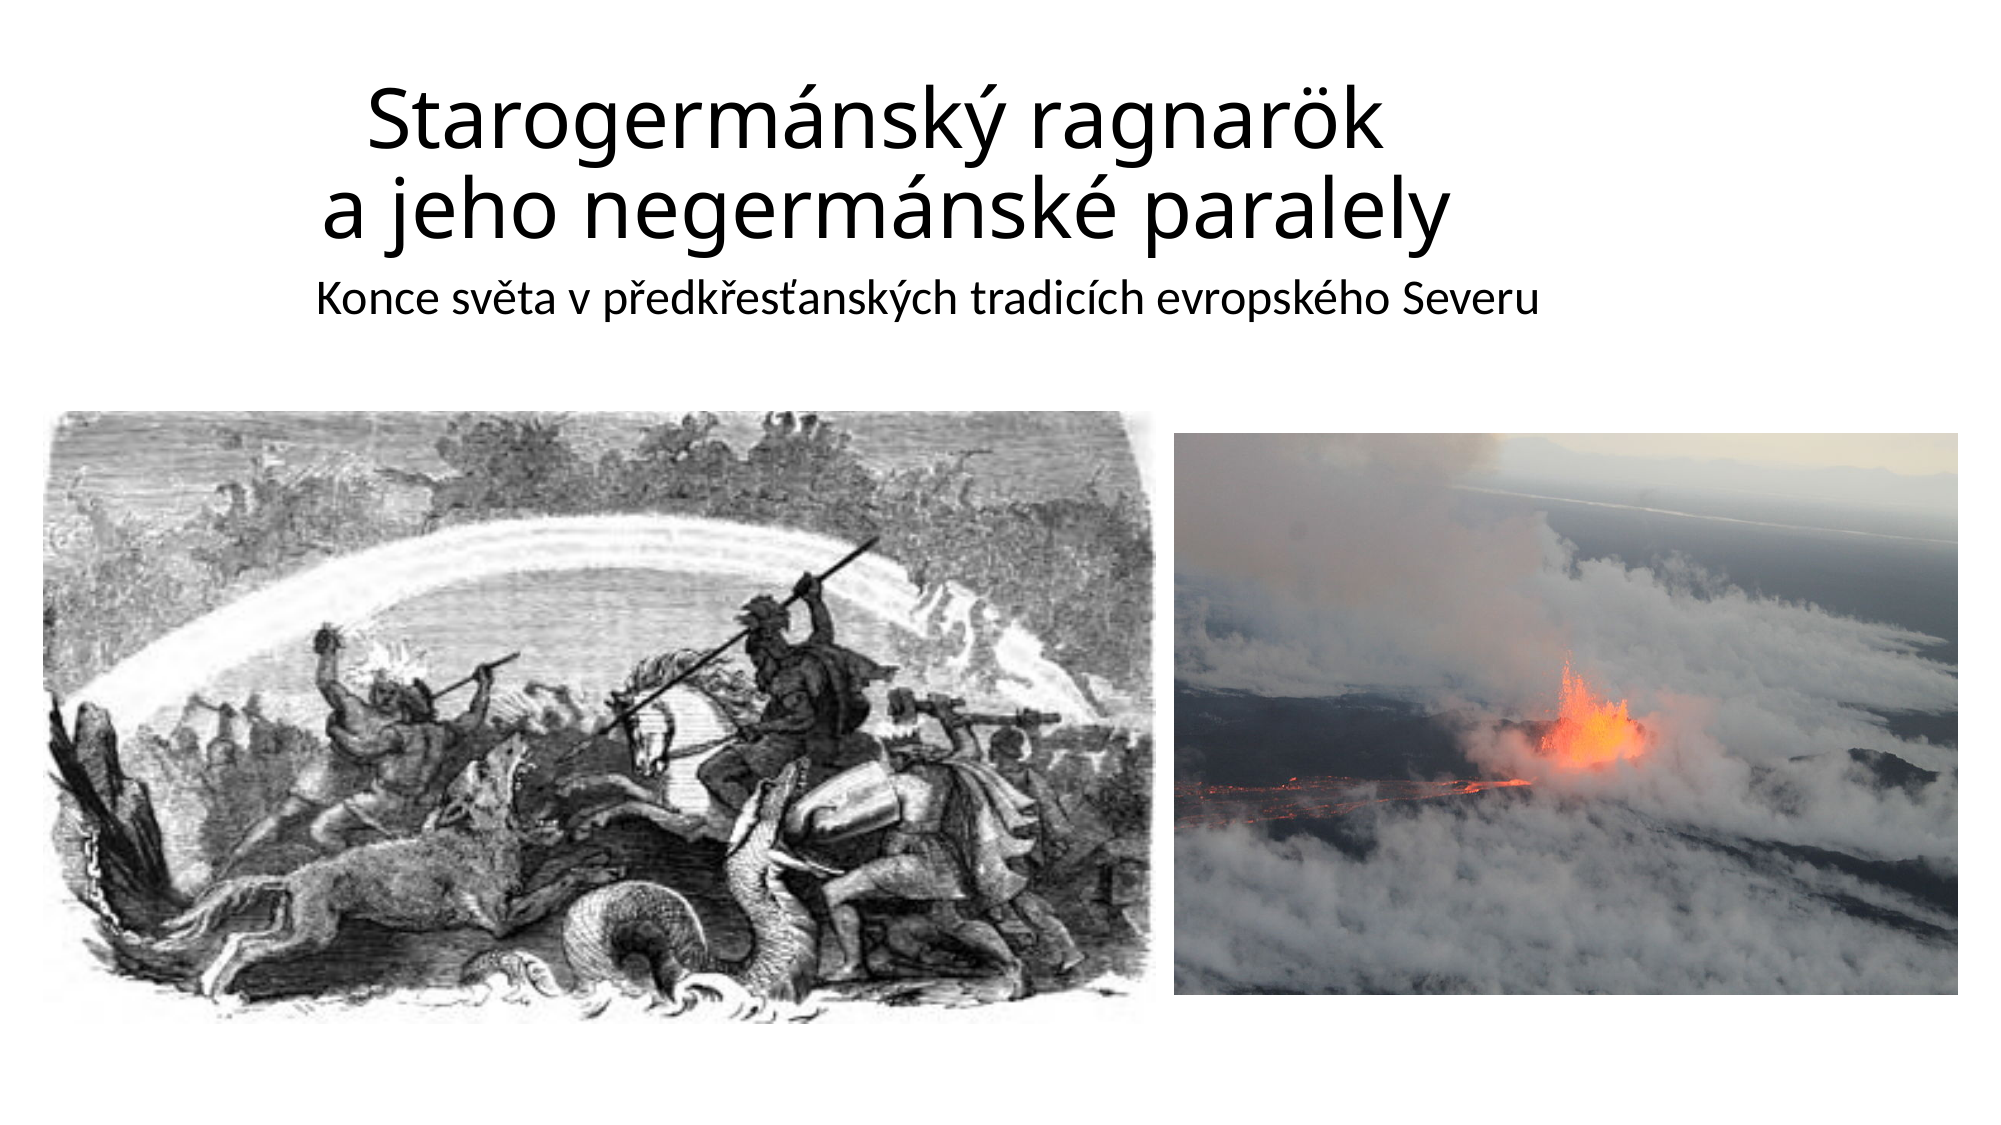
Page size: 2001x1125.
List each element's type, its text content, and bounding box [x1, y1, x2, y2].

picture [1173, 433, 1958, 995]
subtitle Konce světa v předkřesťanských tradicích evropského Severu [263, 263, 1594, 536]
title Starogermánský ragnarök a jeho negermánské paralely [263, 0, 1510, 263]
picture [43, 411, 1156, 1024]
